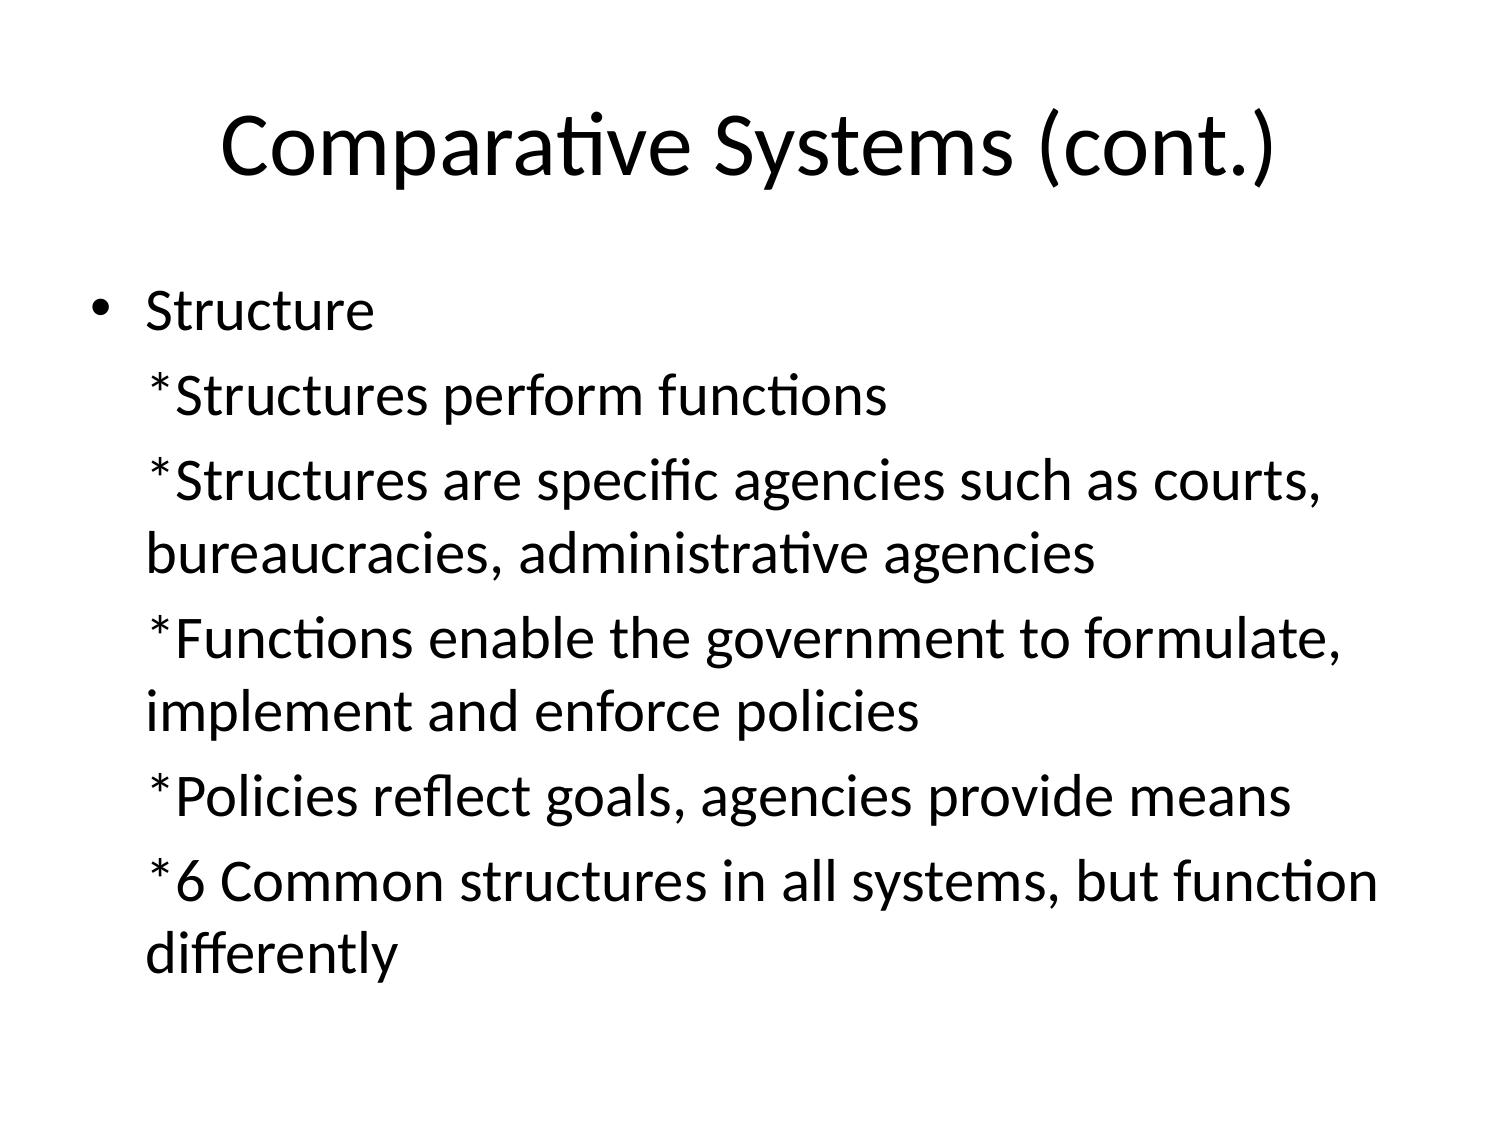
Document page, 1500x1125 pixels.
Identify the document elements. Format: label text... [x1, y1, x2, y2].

title Comparative Systems (cont.) [75, 45, 1425, 233]
list Structure *Structures perform functions *Structures are specific agencies such as courts, bureaucracies, administrative agencies *Functions enable the government to formulate, implement and enforce policies *Policies reflect goals, agencies provide means *6 Common structures in all systems, but function differently [75, 262, 1425, 1005]
